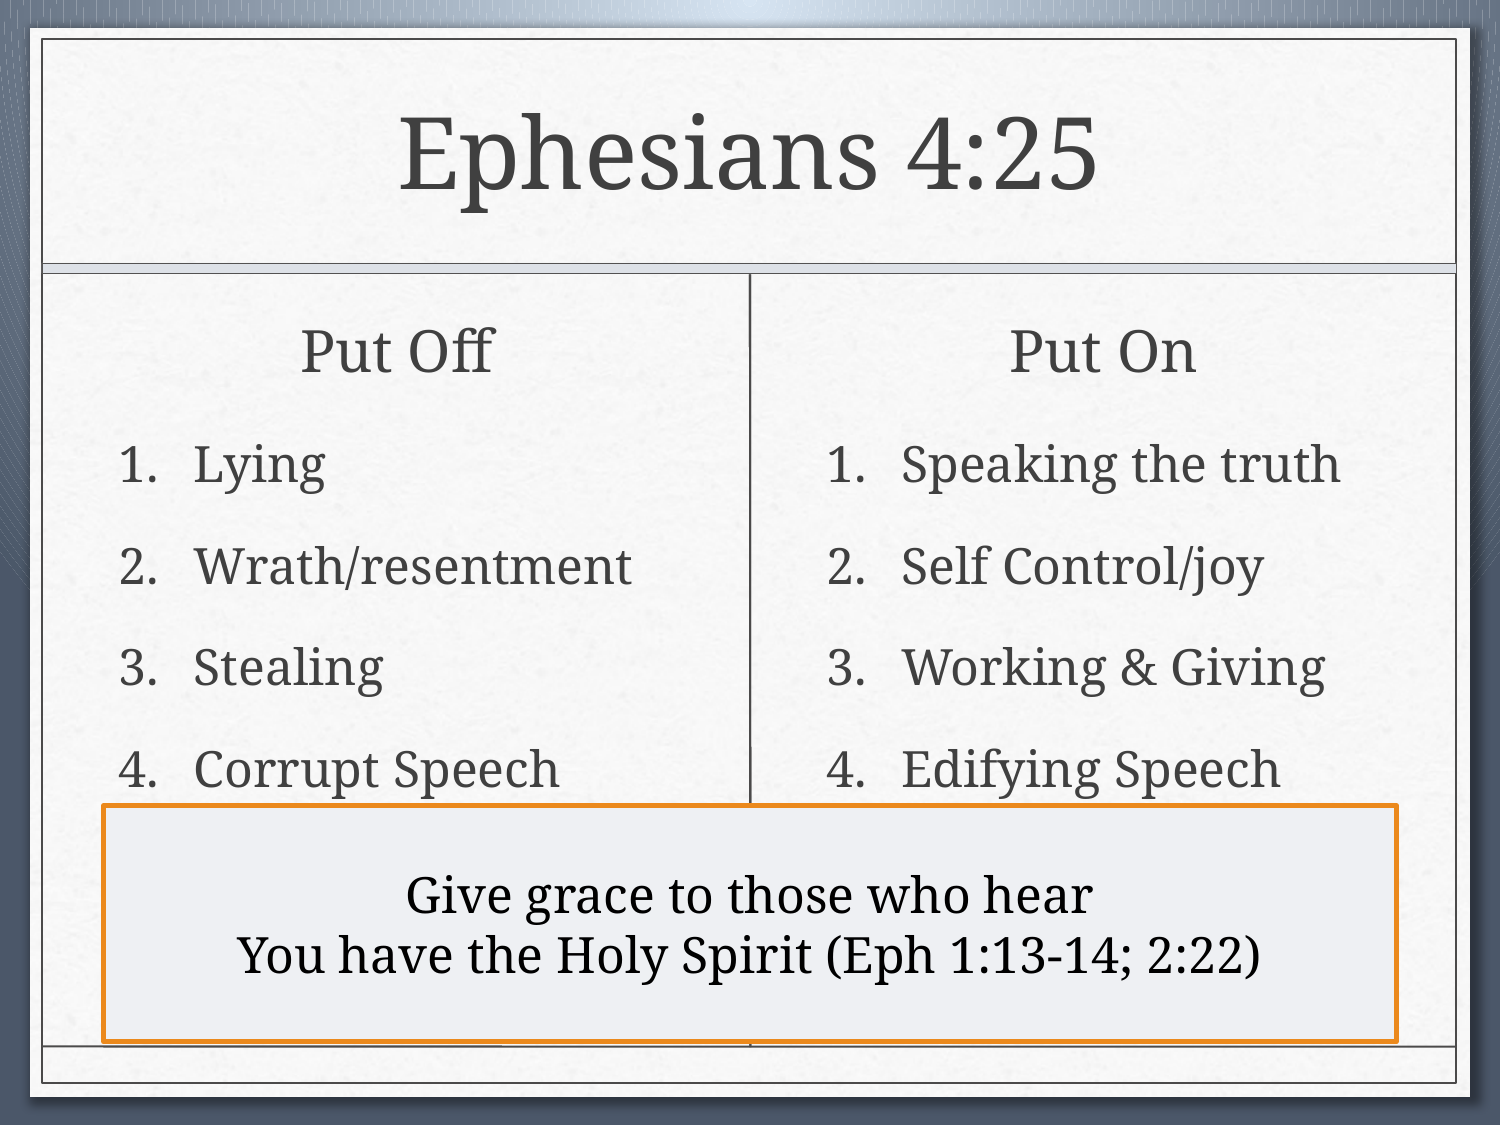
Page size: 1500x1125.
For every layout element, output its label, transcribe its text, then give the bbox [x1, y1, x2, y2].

picture [30, 28, 1470, 1097]
title Ephesians 4:25 [147, 40, 1353, 260]
list Put On [811, 280, 1397, 417]
list Put Off [103, 280, 689, 417]
list Lying Wrath/resentment Stealing Corrupt Speech [103, 425, 689, 803]
list Speaking the truth Self Control/joy Working & Giving Edifying Speech [811, 425, 1397, 803]
text_box Give grace to those who hear You have the Holy Spirit (Eph 1:13-14; 2:22) [101, 803, 1399, 1044]
